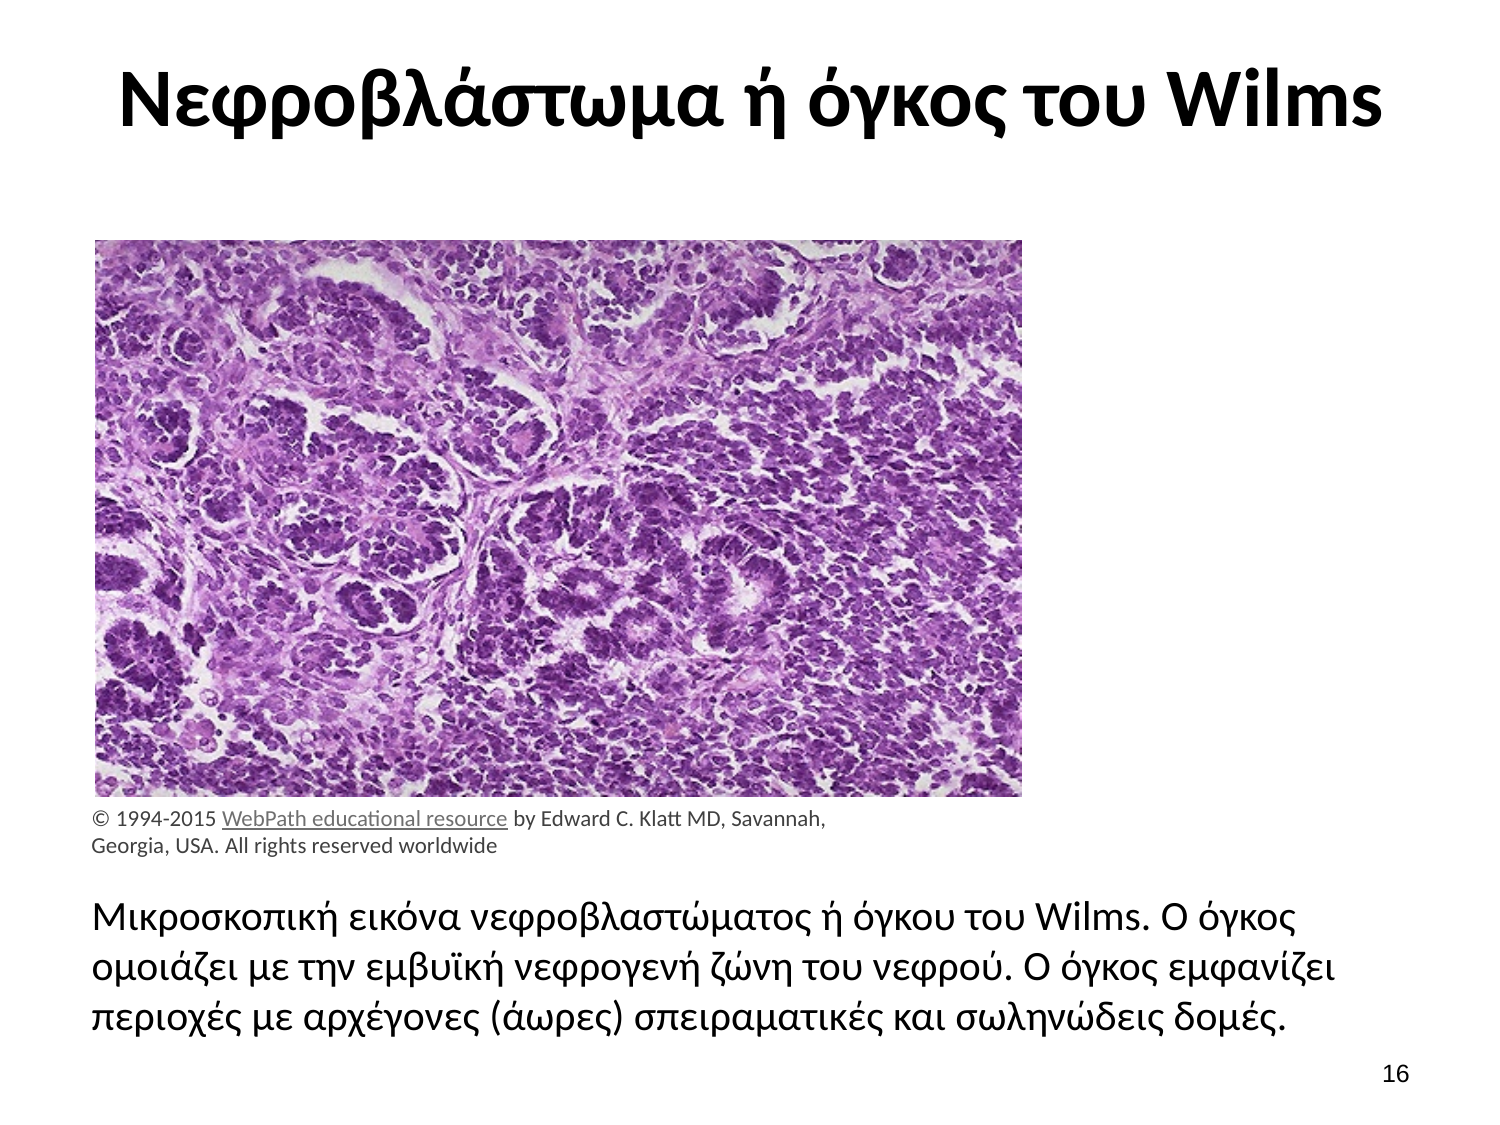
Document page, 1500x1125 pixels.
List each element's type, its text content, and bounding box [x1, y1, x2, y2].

slide_number 15 [1074, 1042, 1425, 1103]
picture [95, 240, 1022, 797]
list Μικροσκοπική εικόνα νεφροβλαστώματος ή όγκου του Wilms. Ο όγκος ομοιάζει με την εμβυϊκή νεφρογενή ζώνη του νεφρού. Ο όγκος εμφανίζει περιοχές με αρχέγονες (άωρες) σπειραματικές και σωληνώδεις δομές. [76, 881, 1427, 1047]
title Νεφροβλάστωμα ή όγκος του Wilms [76, 19, 1427, 169]
text_box © 1994-2015 WebPath educational resource by Edward C. Klatt MD, Savannah, Georgia, USA. All rights reserved worldwide [76, 796, 868, 866]
